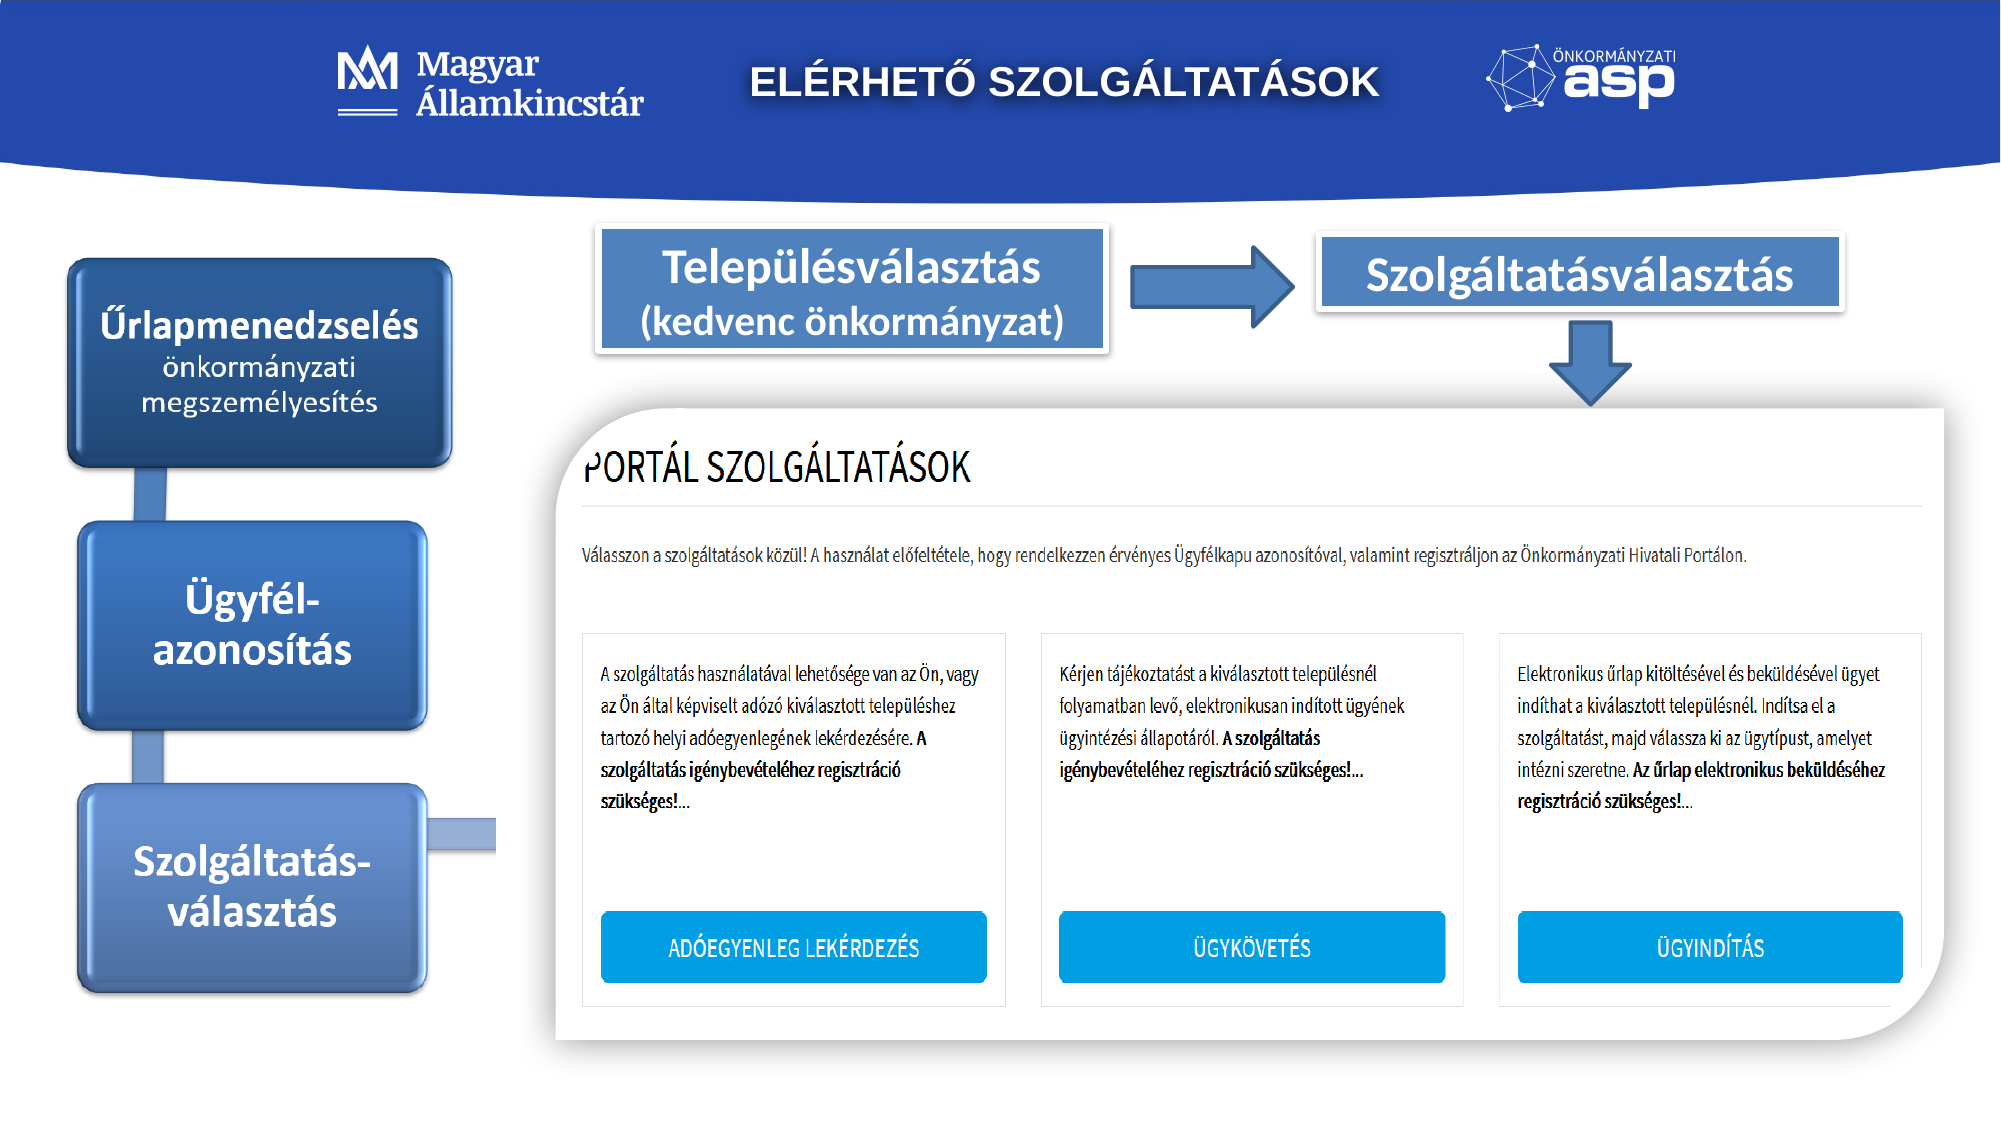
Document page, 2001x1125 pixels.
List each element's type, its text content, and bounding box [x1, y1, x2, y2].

text_box [1548, 320, 1633, 407]
picture [0, 0, 2001, 1125]
text_box [1130, 245, 1296, 329]
text_box Elérhető szolgáltatások [662, 20, 1468, 140]
list [1612, 262, 1900, 381]
text_box Szolgáltatásválasztás [1316, 231, 1845, 312]
text_box Településválasztás (kedvenc önkormányzat) [595, 223, 1109, 354]
list [501, 262, 1569, 1005]
